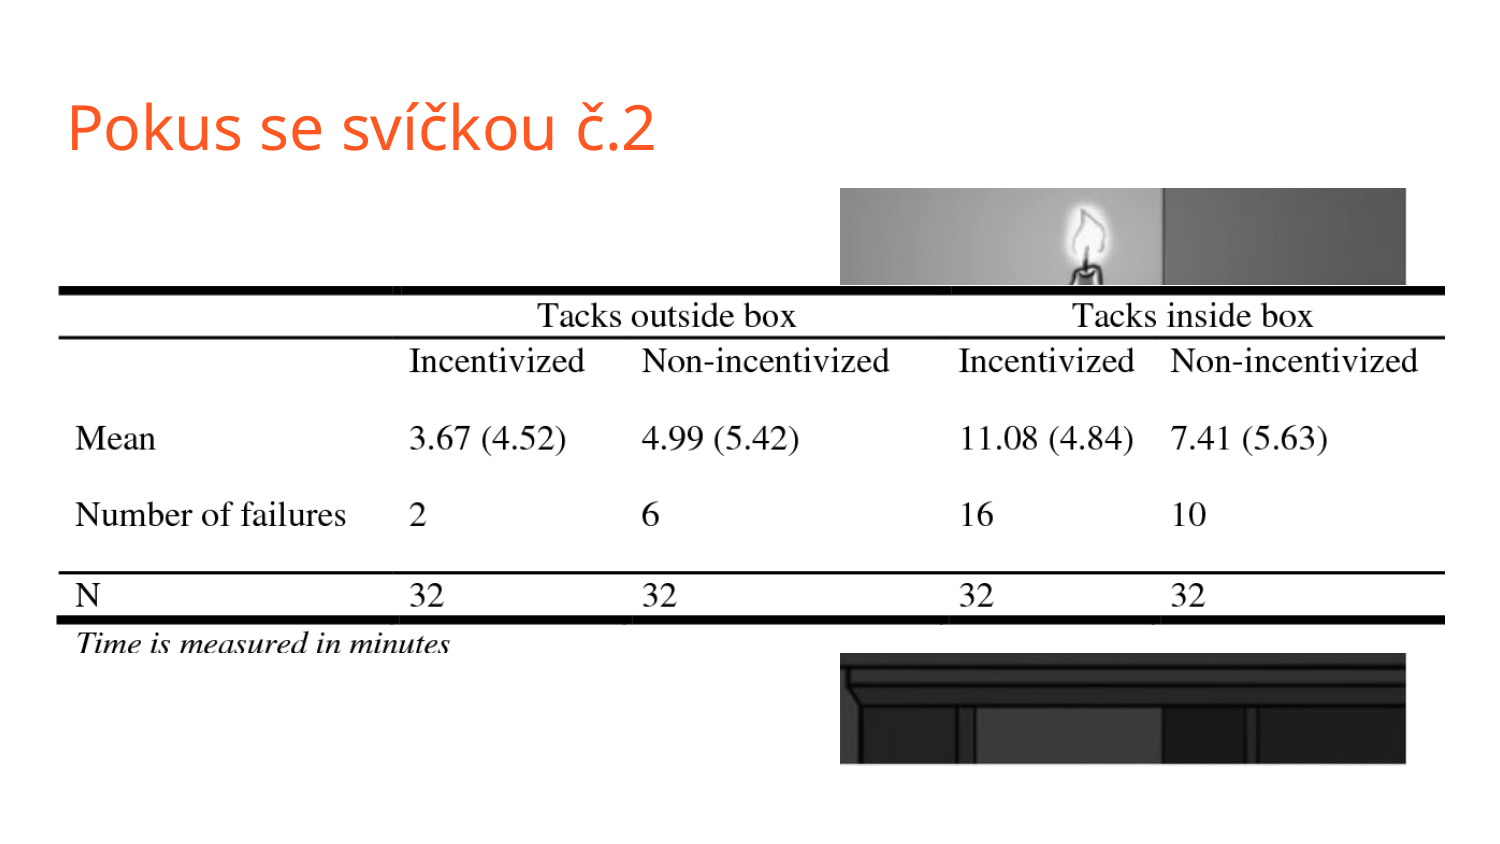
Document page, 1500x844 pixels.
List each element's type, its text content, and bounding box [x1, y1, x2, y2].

picture [54, 188, 1445, 766]
title Pokus se svíčkou č.2 [51, 72, 1449, 167]
